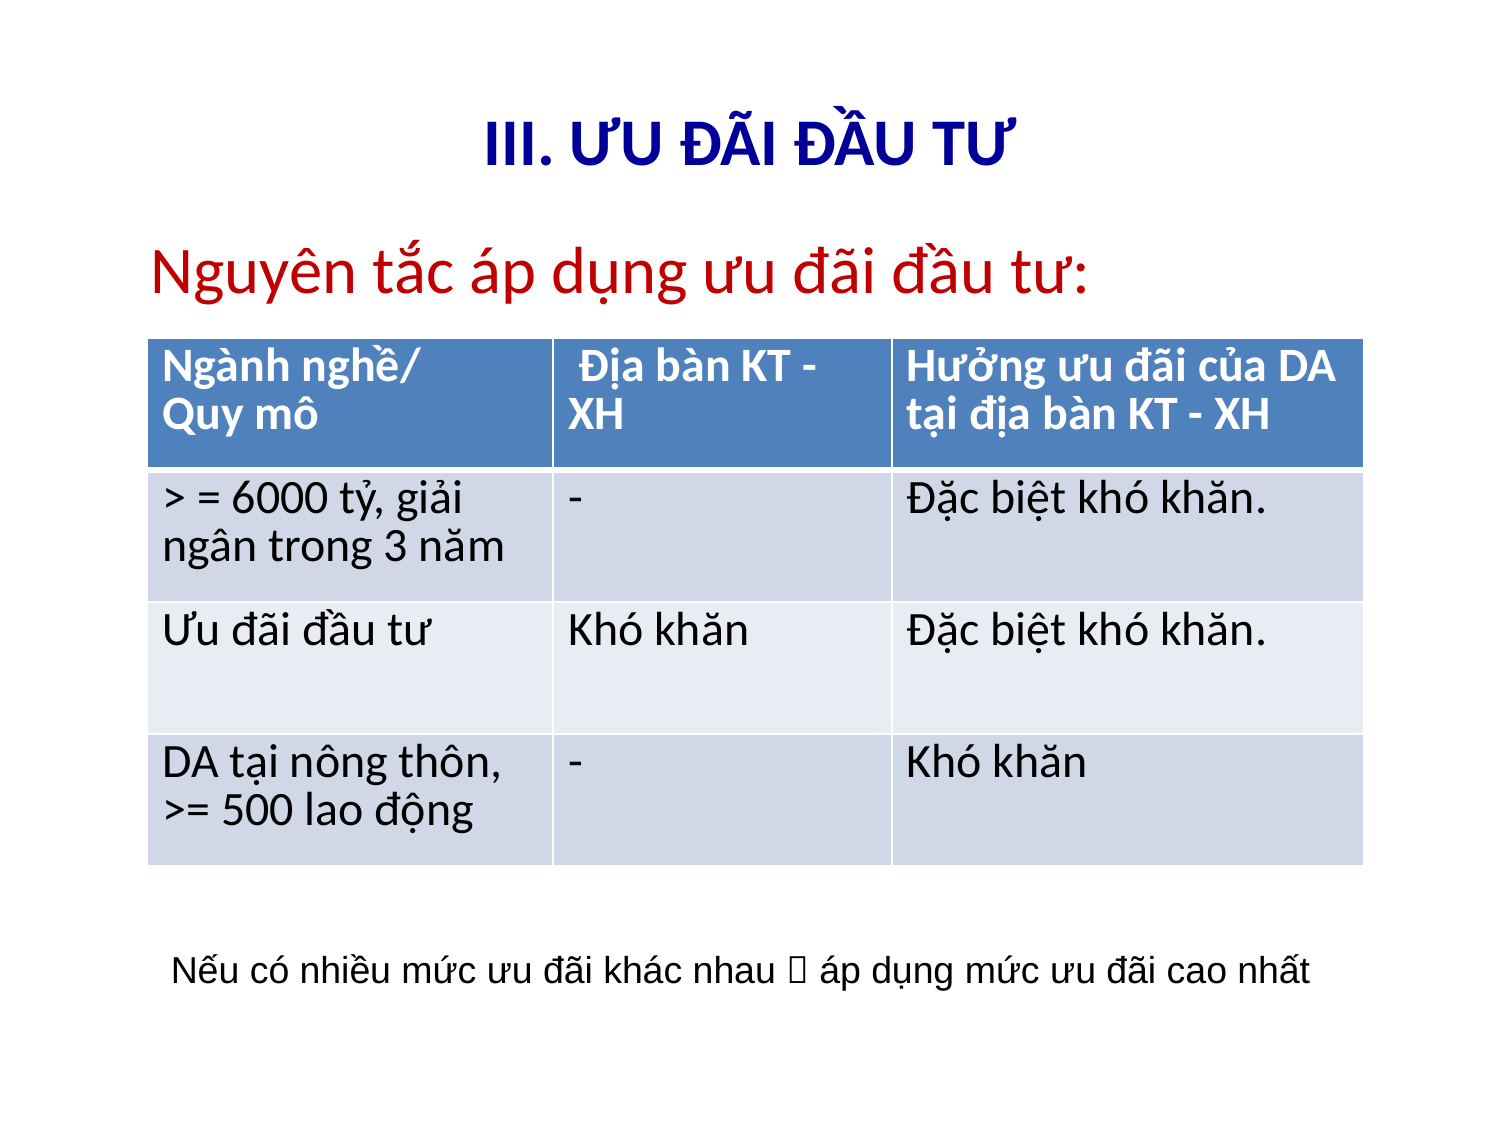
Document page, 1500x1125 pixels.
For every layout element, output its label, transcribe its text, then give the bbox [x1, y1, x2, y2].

table_cell Đặc biệt khó khăn. [893, 473, 1363, 601]
text_box Nếu có nhiều mức ưu đãi khác nhau  áp dụng mức ưu đãi cao nhất [156, 938, 1326, 999]
table_cell DA tại nông thôn, >= 500 lao động [148, 735, 552, 865]
table_cell - [554, 735, 891, 865]
table_cell Khó khăn [893, 735, 1363, 865]
text_box Nguyên tắc áp dụng ưu đãi đầu tư: [135, 219, 1353, 375]
table_header Địa bàn KT - XH [554, 339, 891, 467]
table_cell > = 6000 tỷ, giải ngân trong 3 năm [148, 473, 552, 601]
table_header Ngành nghề/ Quy mô [148, 339, 552, 467]
table_header Hưởng ưu đãi của DA tại địa bàn KT - XH [893, 339, 1363, 467]
table_cell Đặc biệt khó khăn. [893, 603, 1363, 733]
title III. ƯU ĐÃI ĐẦU TƯ [75, 45, 1425, 233]
table_cell - [554, 473, 891, 601]
table_cell Ưu đãi đầu tư [148, 603, 552, 733]
table_cell Khó khăn [554, 603, 891, 733]
